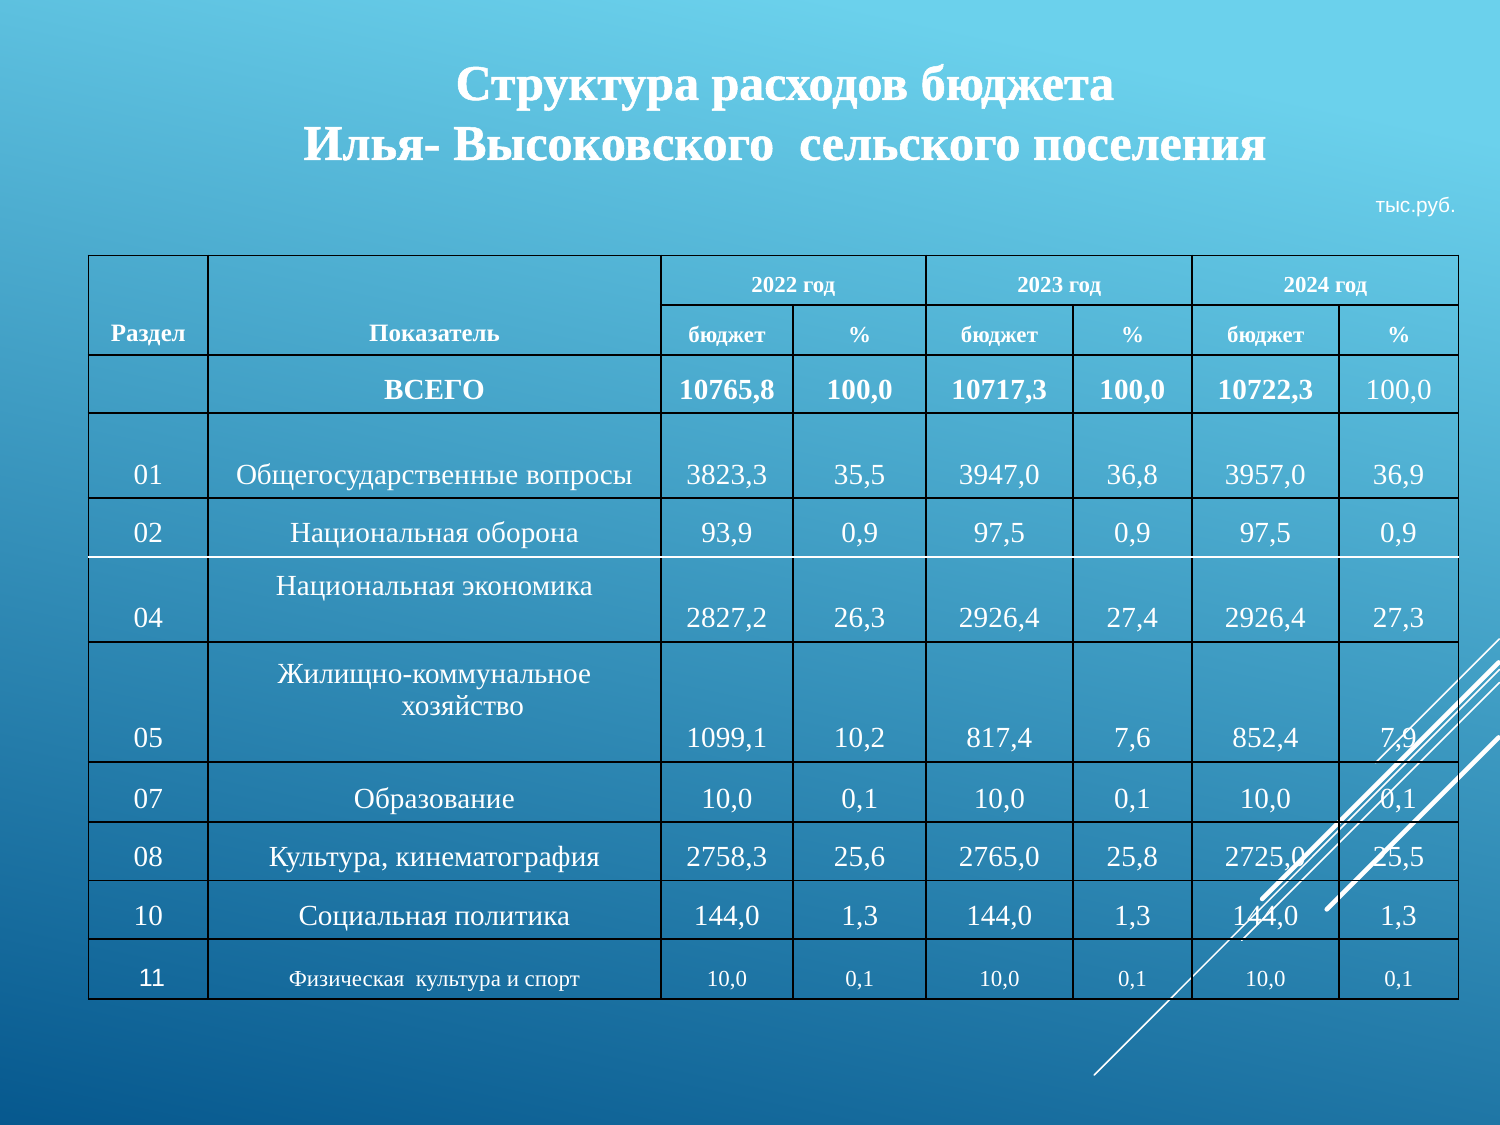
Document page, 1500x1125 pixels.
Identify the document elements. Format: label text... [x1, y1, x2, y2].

table_cell 08 [89, 823, 207, 880]
table_cell 2926,4 [927, 558, 1072, 641]
table_cell Культура, кинематография [209, 823, 660, 880]
table_cell 04 [89, 558, 207, 641]
table_cell 97,5 [1193, 499, 1338, 556]
table_cell 0,1 [794, 940, 925, 998]
table_cell 11 [89, 940, 207, 998]
table_cell 0,9 [1340, 499, 1458, 556]
table_cell ВСЕГО [209, 356, 660, 412]
table_cell 10,0 [1193, 940, 1338, 998]
table_cell 1099,1 [662, 643, 792, 761]
table_cell Жилищно-коммунальное хозяйство [209, 643, 660, 761]
table_cell 10,2 [794, 643, 925, 761]
table_cell 10,0 [662, 940, 792, 998]
table_cell % [794, 306, 925, 354]
table_cell 0,1 [1340, 763, 1458, 821]
table_cell 36,8 [1074, 414, 1191, 497]
table_cell 1,3 [1074, 881, 1191, 938]
table_cell 2765,0 [927, 823, 1072, 880]
table_cell 3957,0 [1193, 414, 1338, 497]
table_cell 2725,0 [1193, 823, 1338, 880]
table_cell 25,5 [1340, 823, 1458, 880]
table_cell Социальная политика [209, 881, 660, 938]
table_cell 144,0 [662, 881, 792, 938]
table_cell 10,0 [662, 763, 792, 821]
table_cell Общегосударственные вопросы [209, 414, 660, 497]
table_cell 2827,2 [662, 558, 792, 641]
table_header Показатель [209, 256, 660, 354]
table_cell 3823,3 [662, 414, 792, 497]
table_cell 144,0 [927, 881, 1072, 938]
table_cell 01 [89, 414, 207, 497]
table_cell 35,5 [794, 414, 925, 497]
table_cell 0,9 [794, 499, 925, 556]
table_cell 100,0 [1340, 356, 1458, 412]
table_cell Национальная оборона [209, 499, 660, 556]
table_cell 100,0 [1074, 356, 1191, 412]
table_cell 27,4 [1074, 558, 1191, 641]
table_cell 7,9 [1340, 643, 1458, 761]
table_cell 2926,4 [1193, 558, 1338, 641]
table_cell 3947,0 [927, 414, 1072, 497]
table_header Раздел [89, 256, 207, 354]
table_cell 144,0 [1193, 881, 1338, 938]
table_cell 817,4 [927, 643, 1072, 761]
table_cell Физическая культура и спорт [209, 940, 660, 998]
table_cell 05 [89, 643, 207, 761]
table_cell 0,1 [1074, 763, 1191, 821]
table_cell бюджет [662, 306, 792, 354]
table_cell 7,6 [1074, 643, 1191, 761]
table_cell 10722,3 [1193, 356, 1338, 412]
table_cell 36,9 [1340, 414, 1458, 497]
text_box Структура расходов бюджета Илья- Высоковского сельского поселения [147, 42, 1423, 231]
table_cell % [1074, 306, 1191, 354]
table_cell 1,3 [1340, 881, 1458, 938]
table_cell 10717,3 [927, 356, 1072, 412]
table_cell 27,3 [1340, 558, 1458, 641]
table_cell 852,4 [1193, 643, 1338, 761]
table_cell 0,9 [1074, 499, 1191, 556]
table_cell 0,1 [1074, 940, 1191, 998]
table_cell 0,1 [794, 763, 925, 821]
table_cell 25,8 [1074, 823, 1191, 880]
table_cell бюджет [927, 306, 1072, 354]
table_cell 10 [89, 881, 207, 938]
table_cell Национальная экономика [209, 558, 660, 641]
table_cell бюджет [1193, 306, 1338, 354]
text_box тыс.руб. [1210, 184, 1471, 225]
table_cell 2758,3 [662, 823, 792, 880]
table_header 2023 год [927, 256, 1191, 304]
table_cell 26,3 [794, 558, 925, 641]
table_header 2022 год [662, 256, 925, 304]
table_cell 25,6 [794, 823, 925, 880]
table_cell 97,5 [927, 499, 1072, 556]
table_cell % [1340, 306, 1458, 354]
table_cell 1,3 [794, 881, 925, 938]
table_cell 10765,8 [662, 356, 792, 412]
table_header 2024 год [1193, 256, 1458, 304]
table_cell 10,0 [927, 763, 1072, 821]
table_cell 93,9 [662, 499, 792, 556]
table_cell 100,0 [794, 356, 925, 412]
table_cell [89, 356, 207, 412]
table_cell Образование [209, 763, 660, 821]
table_cell 10,0 [927, 940, 1072, 998]
table_cell 10,0 [1193, 763, 1338, 821]
table_cell 02 [89, 499, 207, 556]
table_cell 07 [89, 763, 207, 821]
table_cell 0,1 [1340, 940, 1458, 998]
